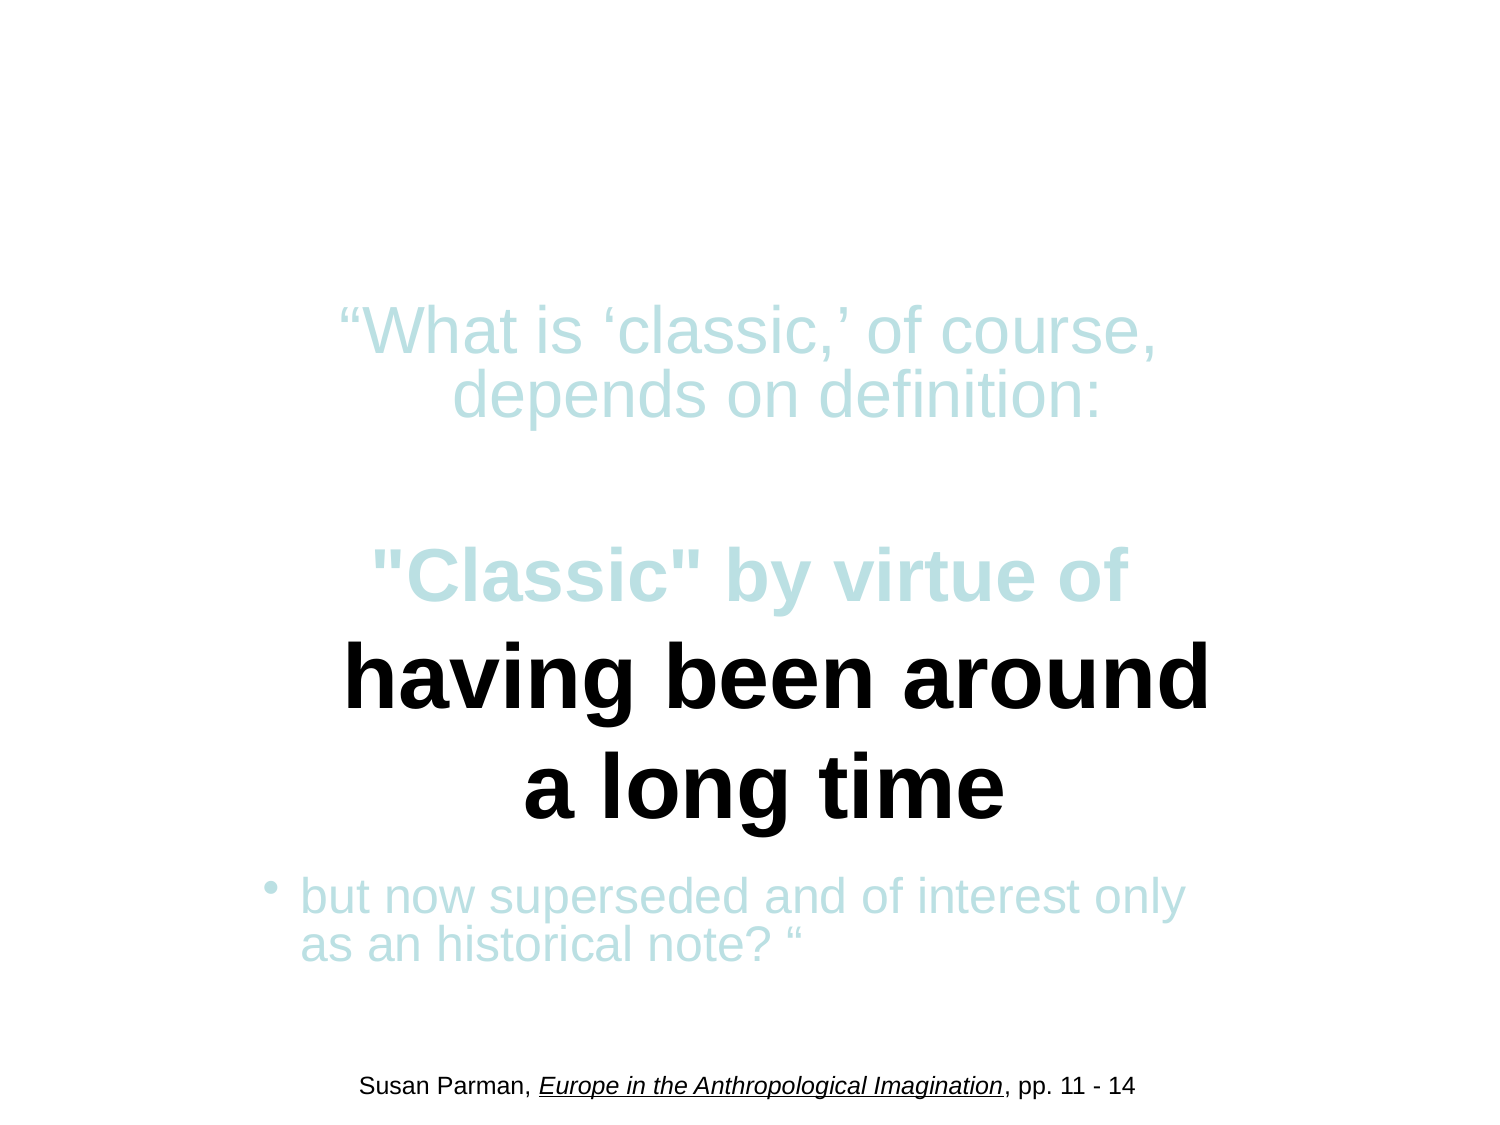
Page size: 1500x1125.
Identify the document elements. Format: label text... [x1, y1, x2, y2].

text_box Susan Parman, Europe in the Anthropological Imagination, pp. 11 - 14 [344, 1062, 1152, 1108]
list “What is ‘classic,’ of course, depends on definition: "Classic" by virtue of having been around a long time but now superseded and of interest only as an historical note? “ [149, 261, 1351, 1013]
